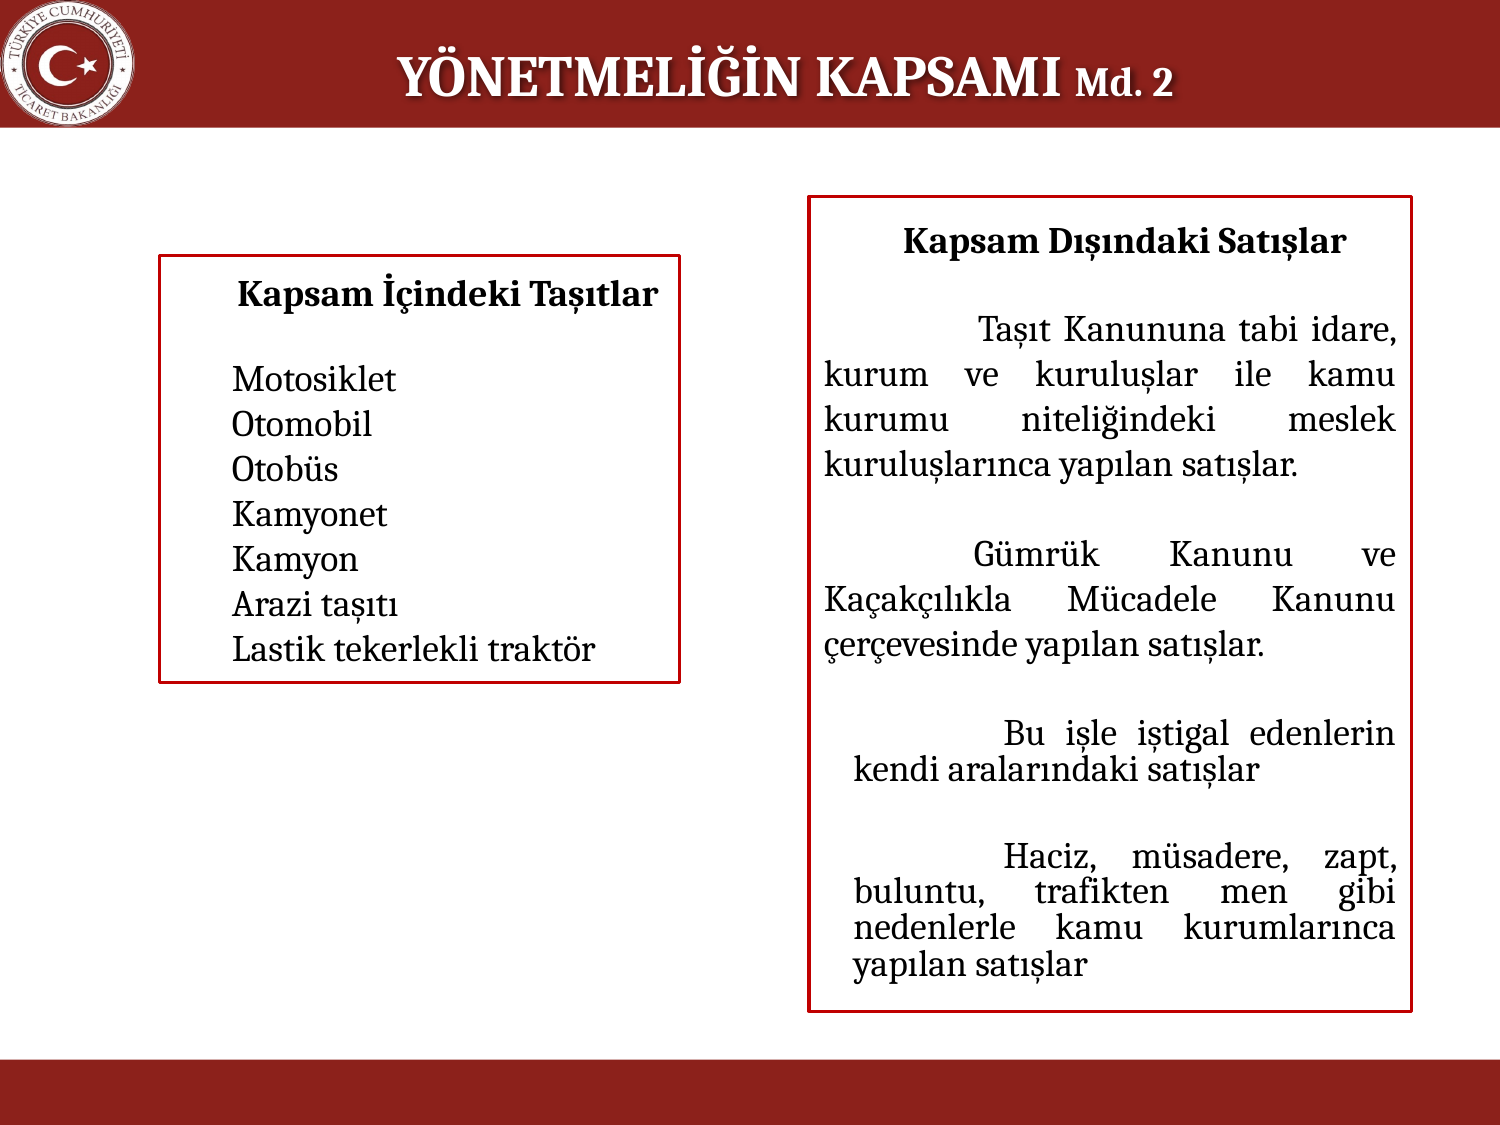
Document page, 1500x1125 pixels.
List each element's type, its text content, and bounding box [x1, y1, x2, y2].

text_box Kapsam Dışındaki Satışlar Taşıt Kanununa tabi idare, kurum ve kuruluşlar ile kamu kurumu niteliğindeki meslek kuruluşlarınca yapılan satışlar. Gümrük Kanunu ve Kaçakçılıkla Mücadele Kanunu çerçevesinde yapılan satışlar. Bu işle iştigal edenlerin kendi aralarındaki satışlar Haciz, müsadere, zapt, buluntu, trafikten men gibi nedenlerle kamu kurumlarınca yapılan satışlar [808, 195, 1413, 1013]
text_box YÖNETMELİĞİN KAPSAMI Md. 2 [253, 30, 1317, 102]
picture [0, 0, 135, 127]
text_box Kapsam İçindeki Taşıtlar Motosiklet Otomobil Otobüs Kamyonet Kamyon Arazi taşıtı Lastik tekerlekli traktör [158, 254, 680, 684]
slide_number 6 [1218, 1059, 1380, 1120]
